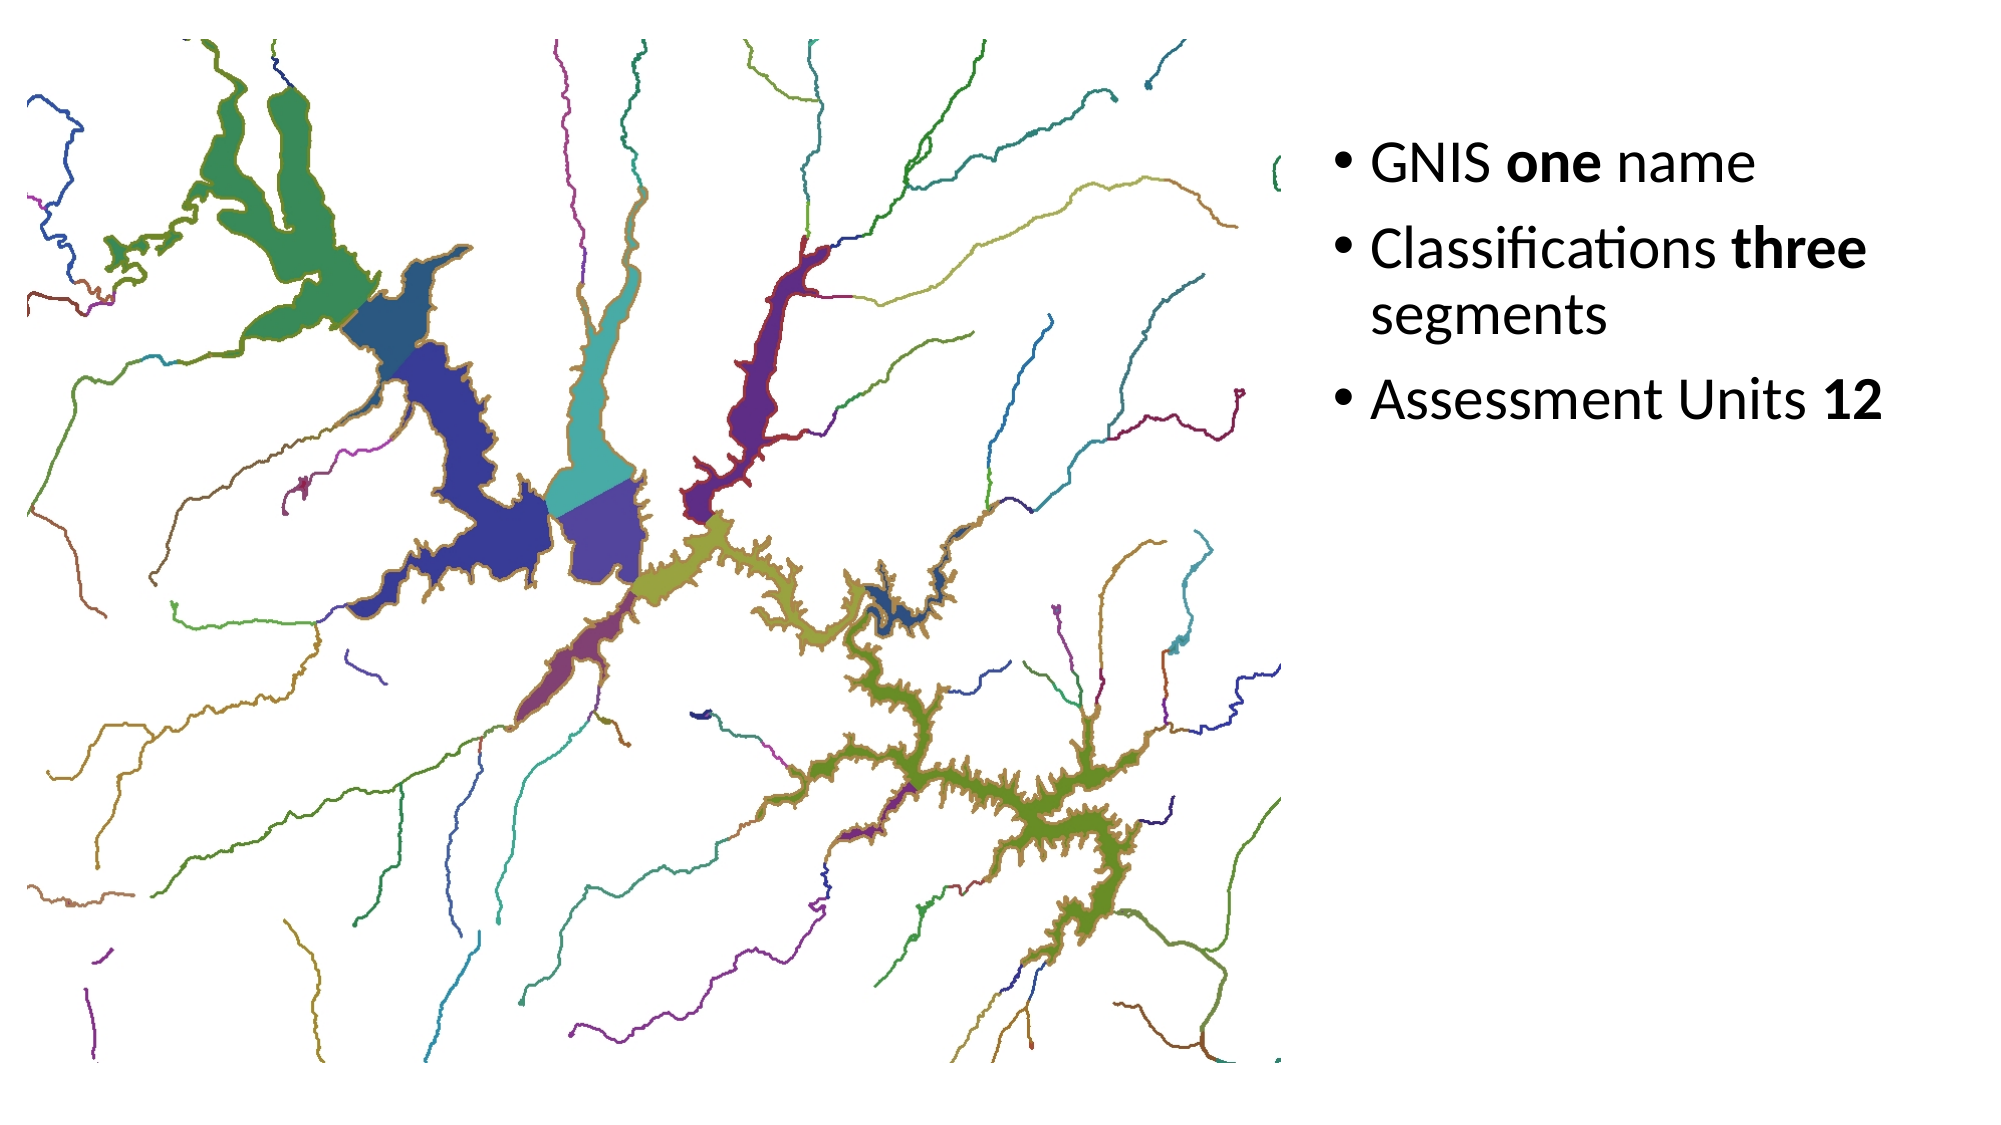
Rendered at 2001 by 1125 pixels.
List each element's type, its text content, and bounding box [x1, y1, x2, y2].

text_box GNIS one name Classifications three segments Assessment Units 12 [1317, 122, 1967, 444]
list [27, 39, 1281, 1064]
